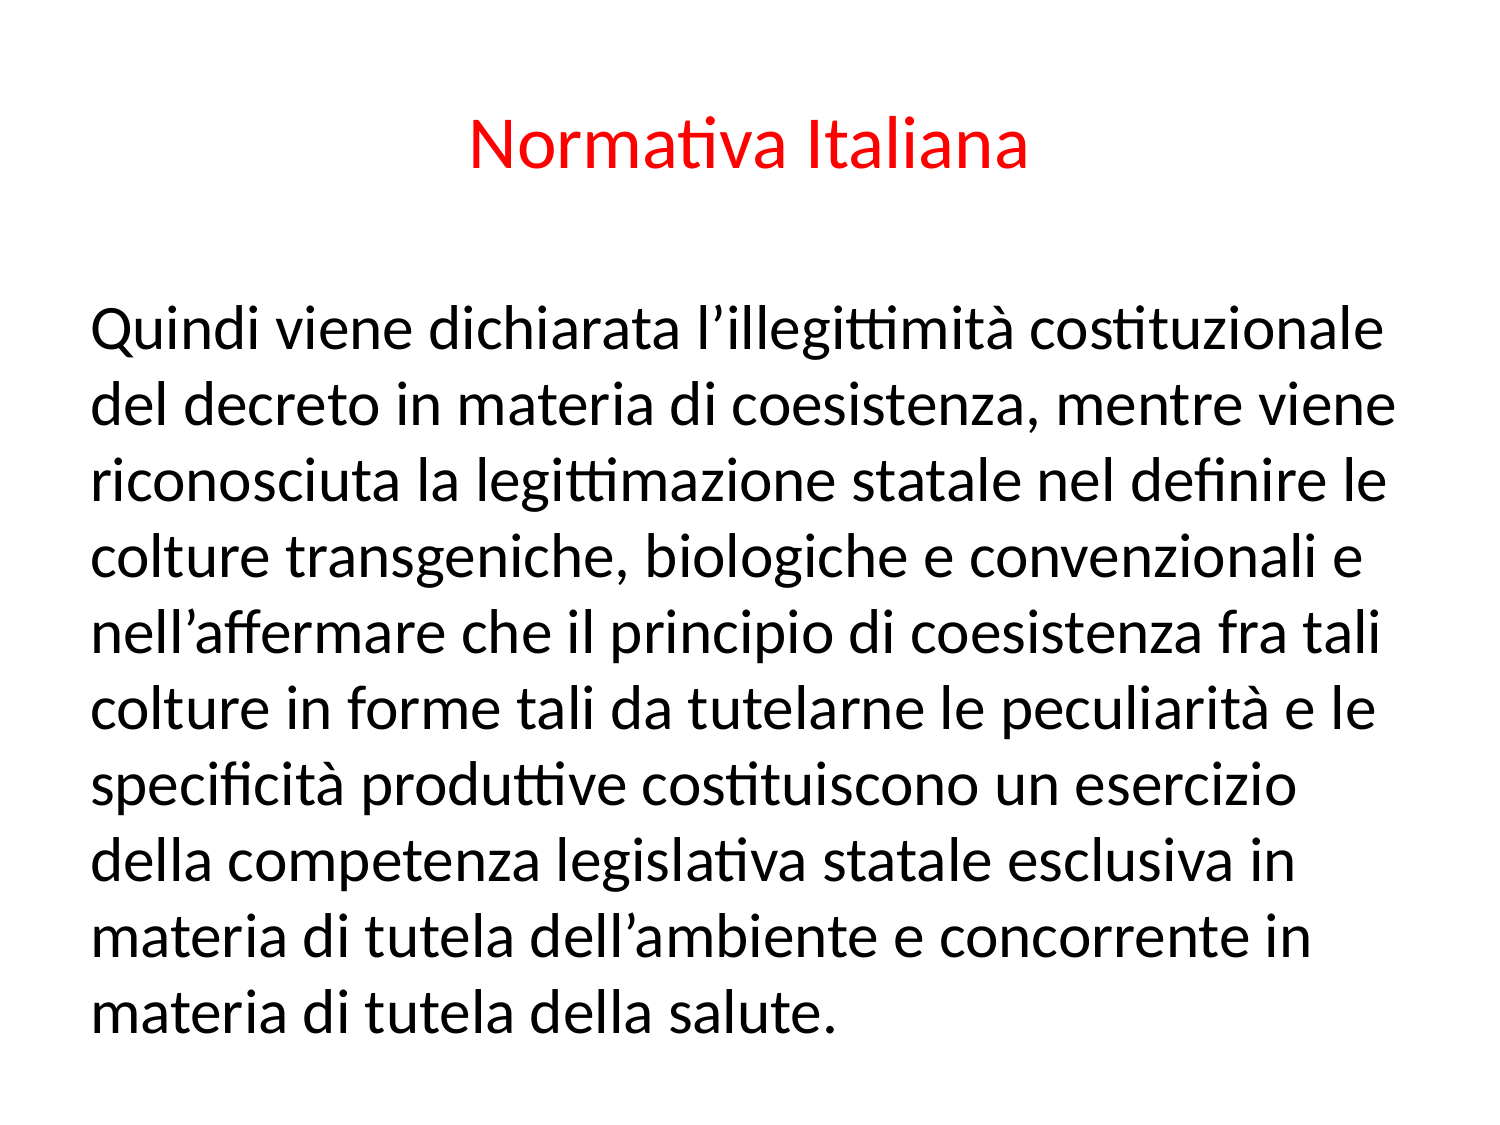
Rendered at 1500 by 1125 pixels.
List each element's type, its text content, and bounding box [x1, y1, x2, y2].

title Normativa Italiana [75, 45, 1425, 233]
list Quindi viene dichiarata l’illegittimità costituzionale del decreto in materia di coesistenza, mentre viene riconosciuta la legittimazione statale nel definire le colture transgeniche, biologiche e convenzionali e nell’affermare che il principio di coesistenza fra tali colture in forme tali da tutelarne le peculiarità e le specificità produttive costituiscono un esercizio della competenza legislativa statale esclusiva in materia di tutela dell’ambiente e concorrente in materia di tutela della salute. [75, 278, 1425, 1083]
